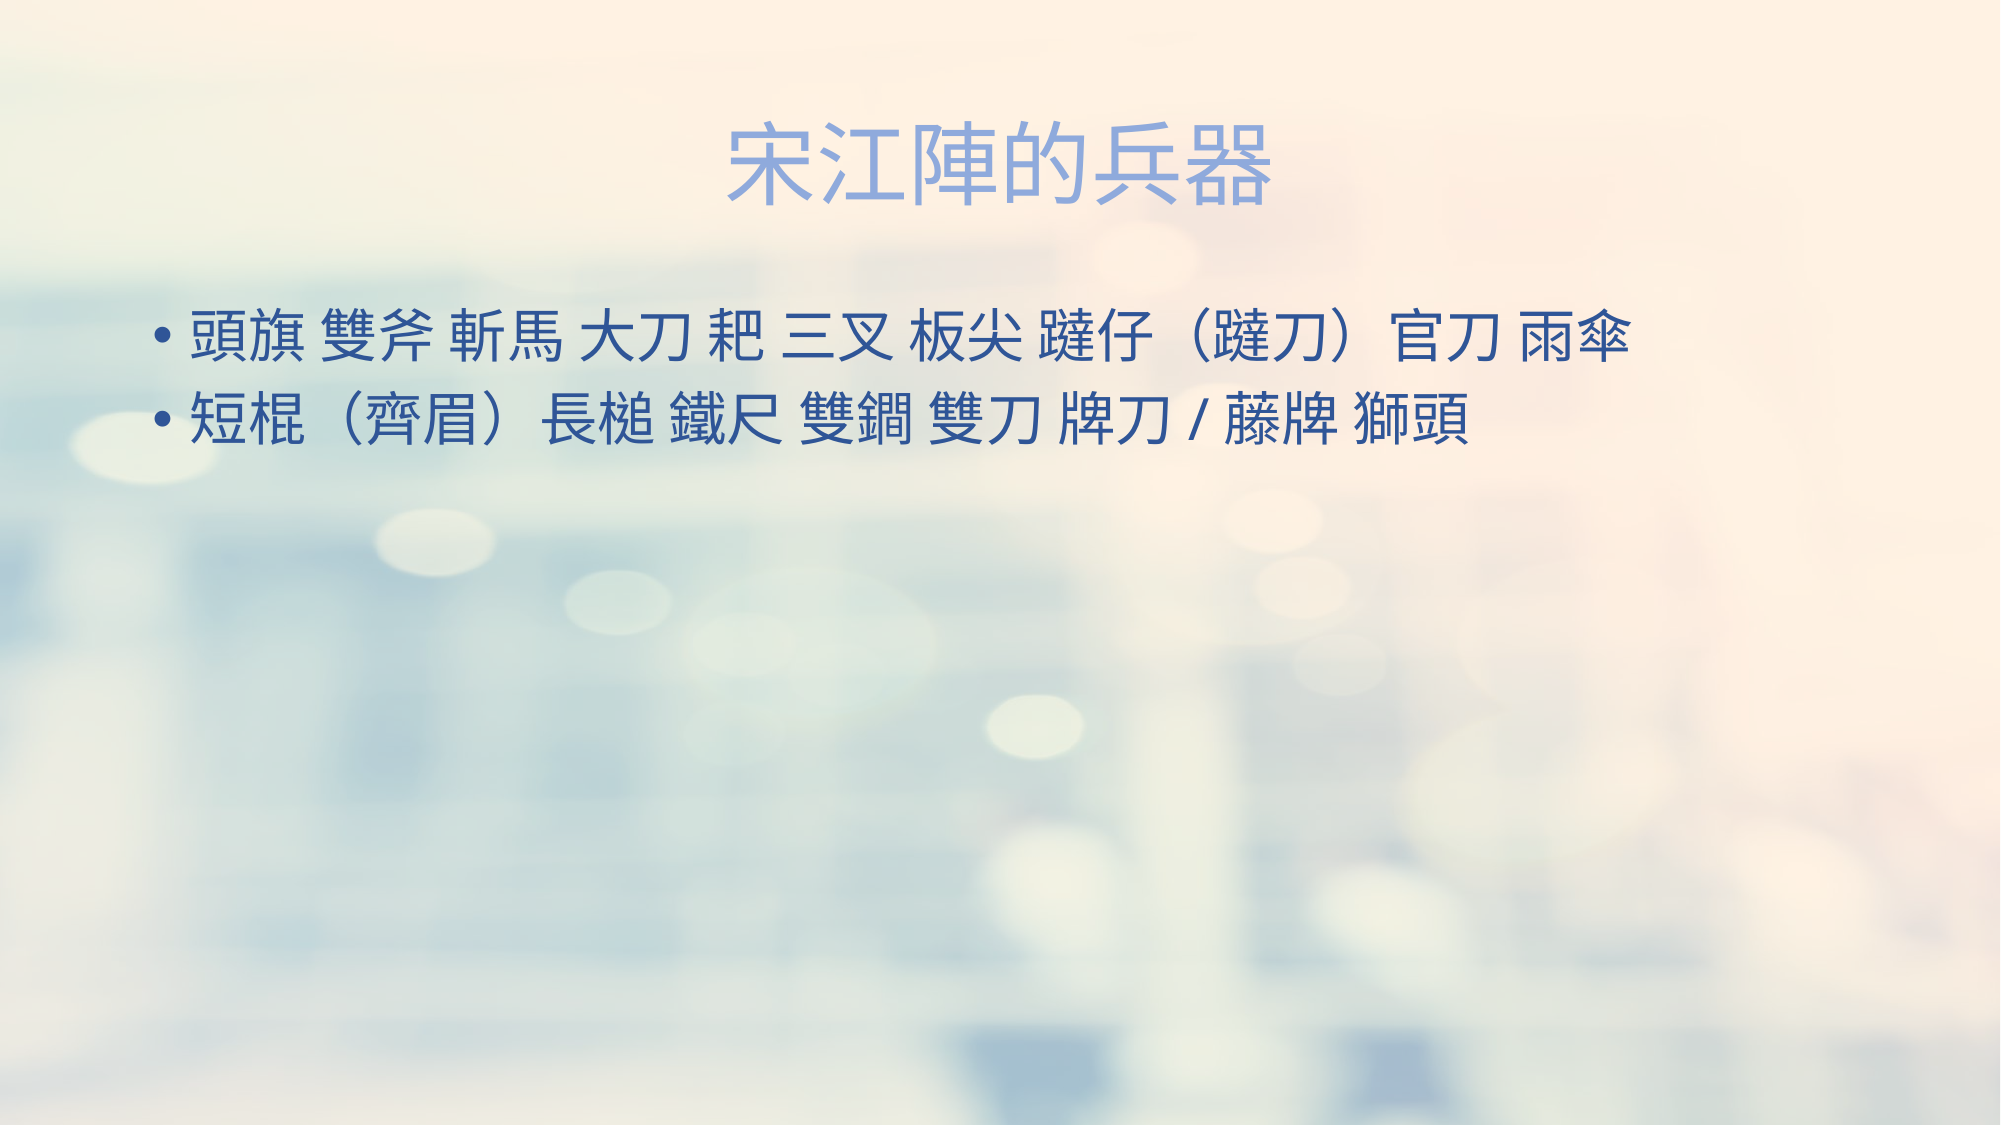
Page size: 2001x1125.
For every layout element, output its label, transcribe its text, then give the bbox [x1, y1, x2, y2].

title 宋江陣的兵器 [137, 59, 1863, 278]
list 頭旗 雙斧 斬馬 大刀 耙 三叉 板尖 躂仔（躂刀）官刀 雨傘 短棍（齊眉）長槌 鐵尺 雙鐧 雙刀 牌刀/藤牌 獅頭 [137, 299, 1863, 1014]
